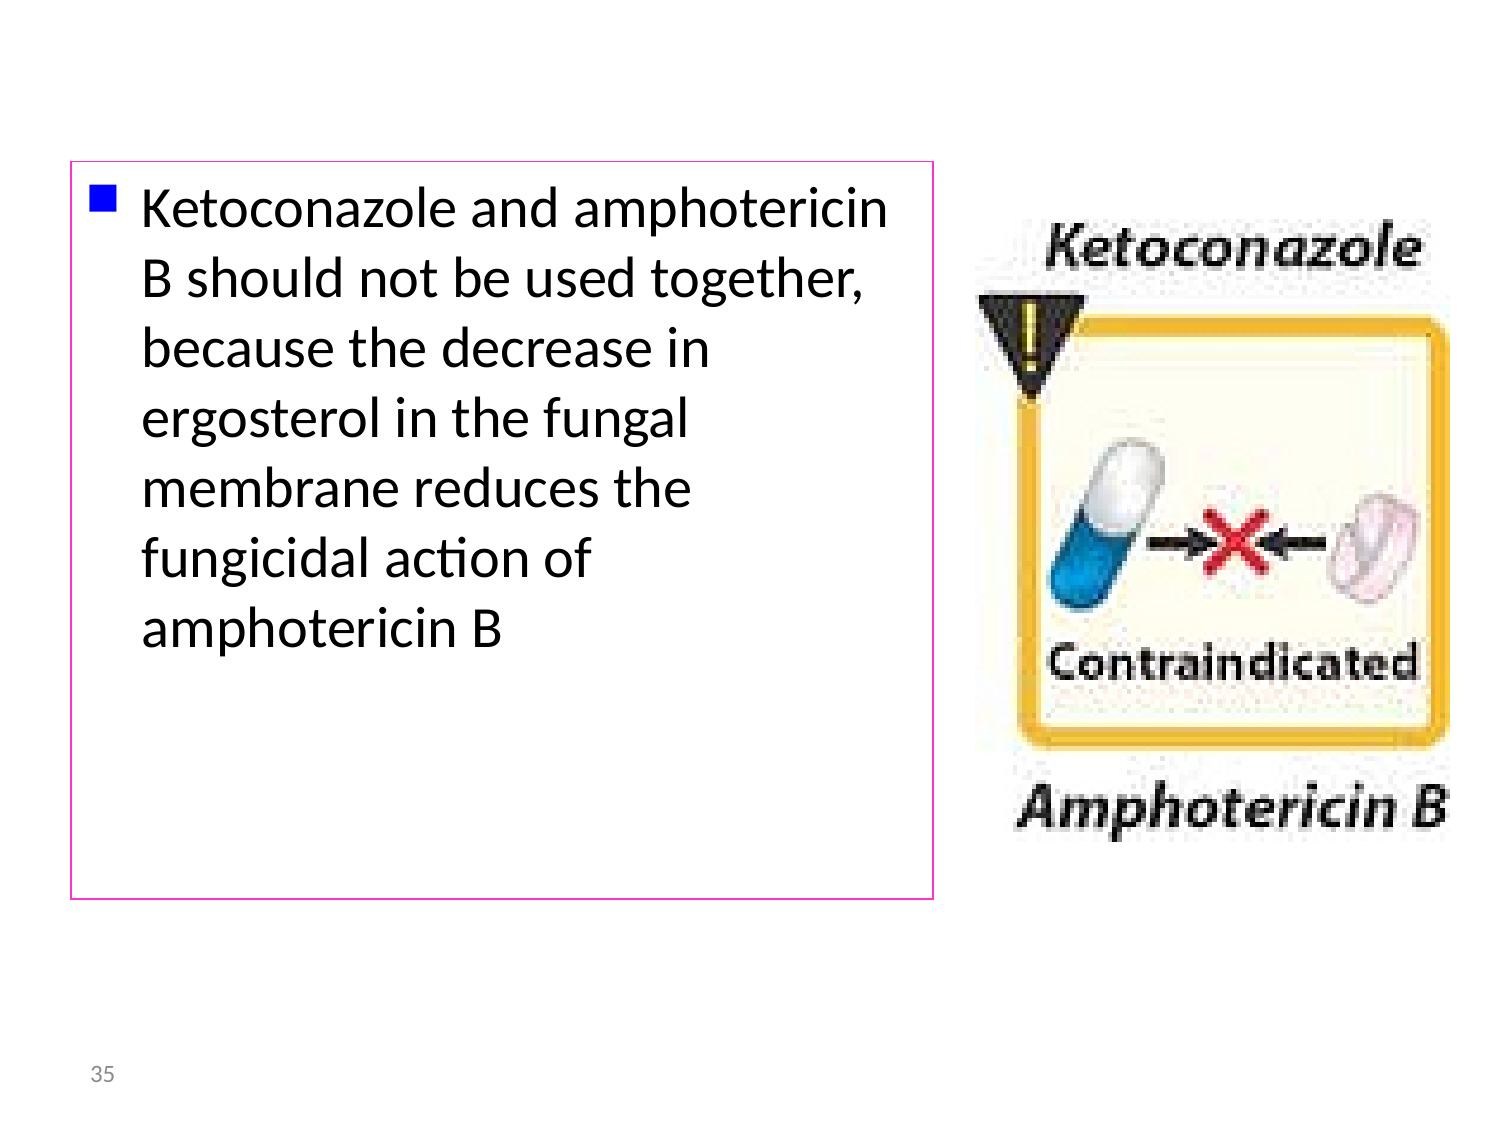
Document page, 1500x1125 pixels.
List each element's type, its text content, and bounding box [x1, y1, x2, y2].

slide_number 35 [75, 1042, 425, 1103]
picture [974, 219, 1451, 842]
text_box Ketoconazole and amphotericin B should not be used together, because the decrease in ergosterol in the fungal membrane reduces the fungicidal action of amphotericin B [70, 161, 934, 900]
